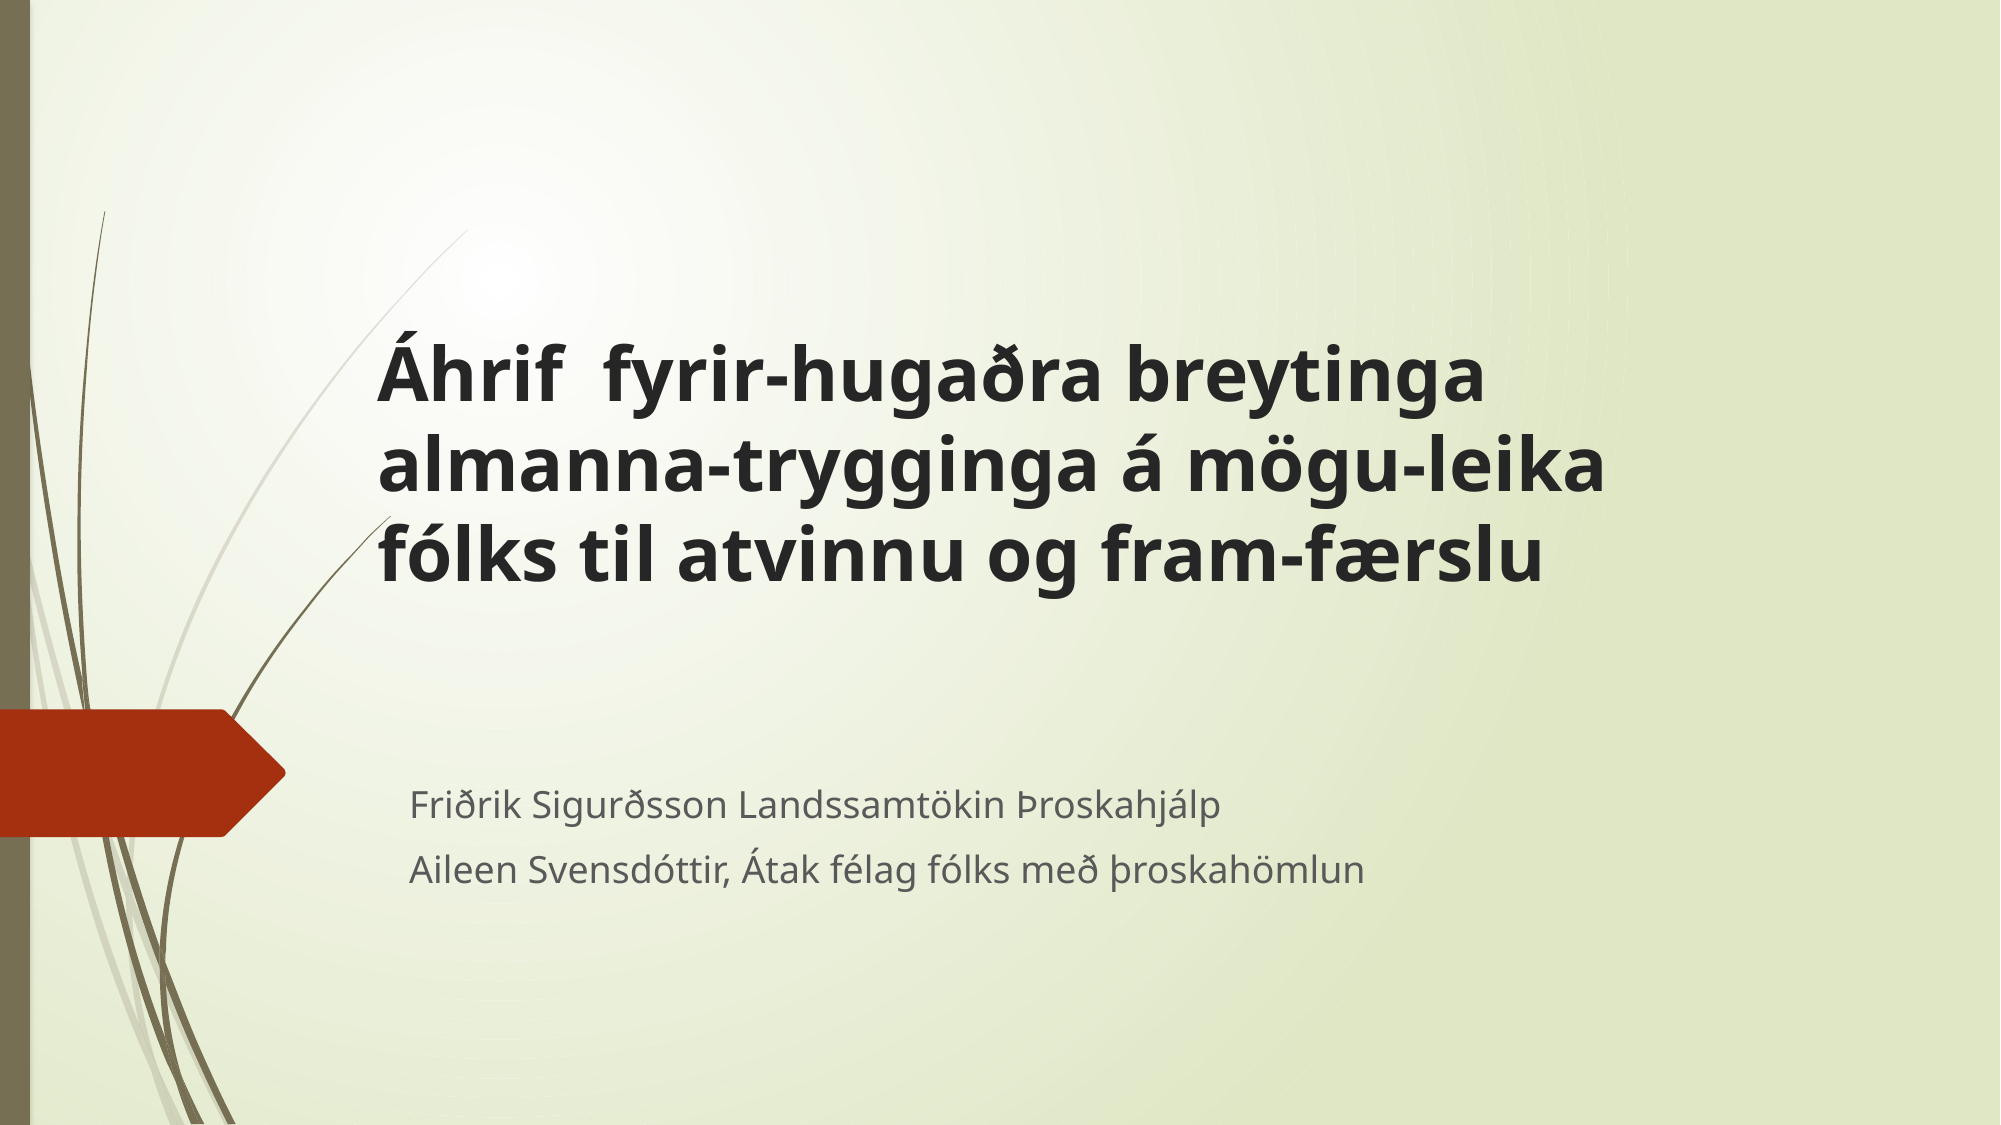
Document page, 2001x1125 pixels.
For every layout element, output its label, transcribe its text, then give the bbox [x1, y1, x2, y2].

title Áhrif fyrir-hugaðra breytinga almanna-trygginga á mögu-leika fólks til atvinnu og fram-færslu [362, 232, 1825, 604]
subtitle Friðrik Sigurðsson Landssamtökin Þroskahjálp Aileen Svensdóttir, Átak félag fólks með þroskahömlun [394, 773, 1750, 1053]
